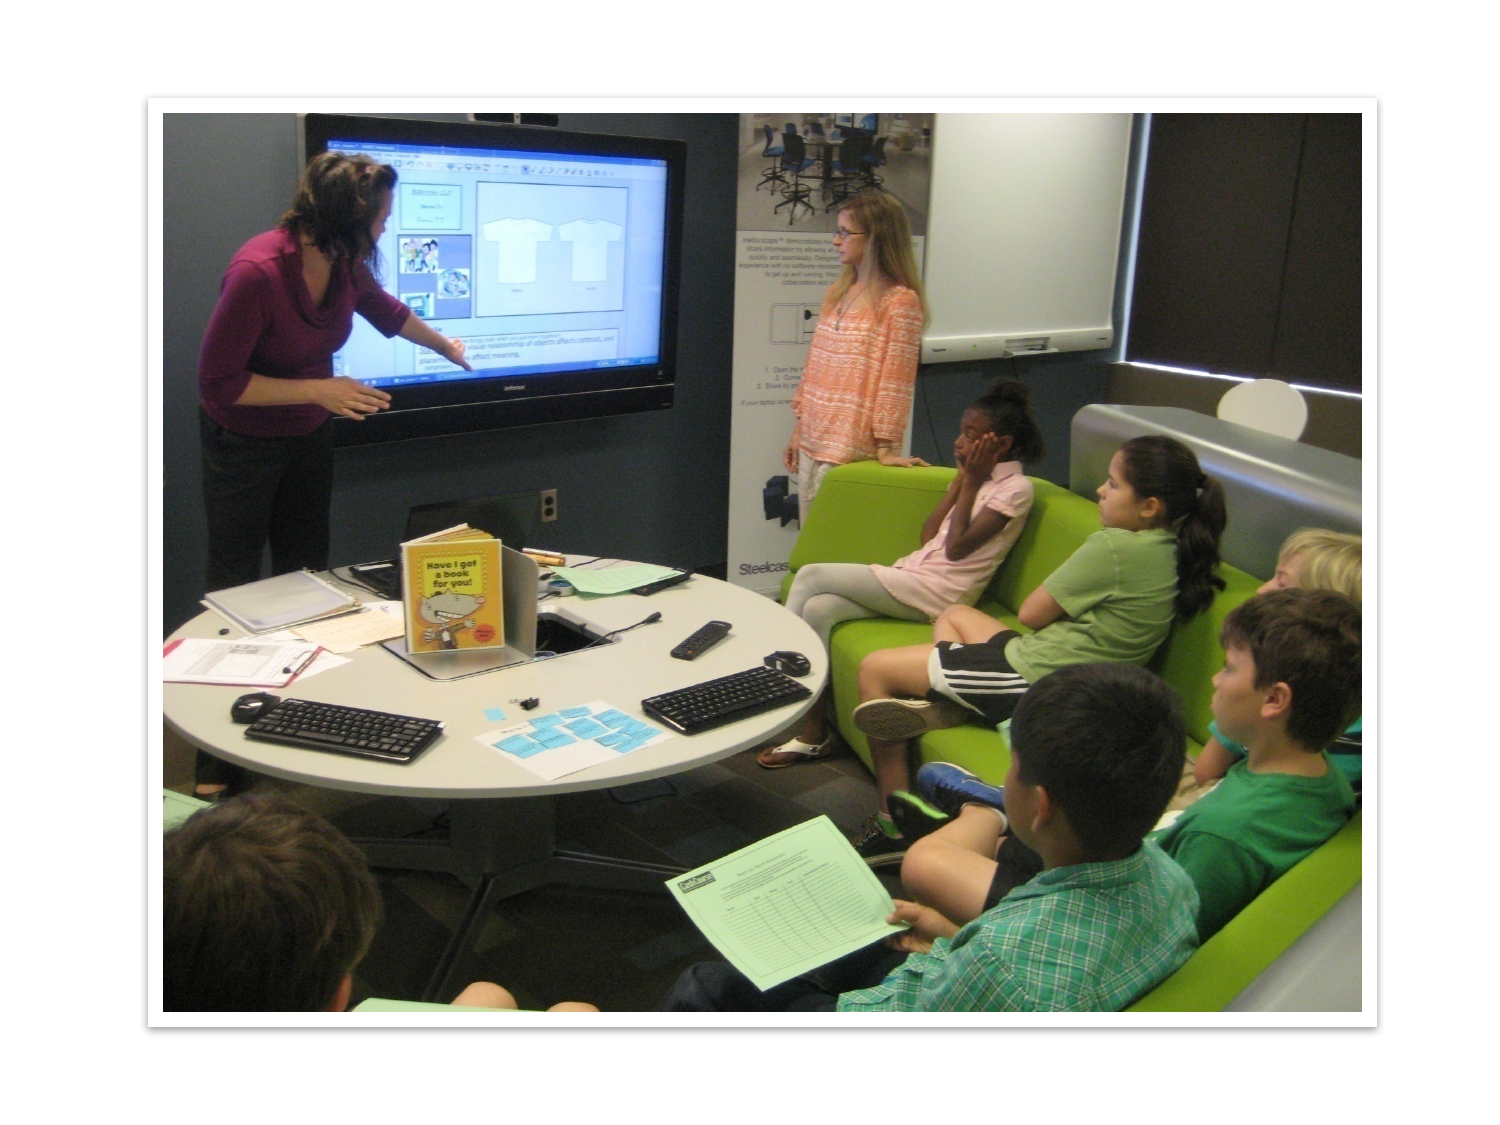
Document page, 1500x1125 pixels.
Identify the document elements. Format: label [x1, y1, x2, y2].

picture [162, 112, 1363, 1013]
